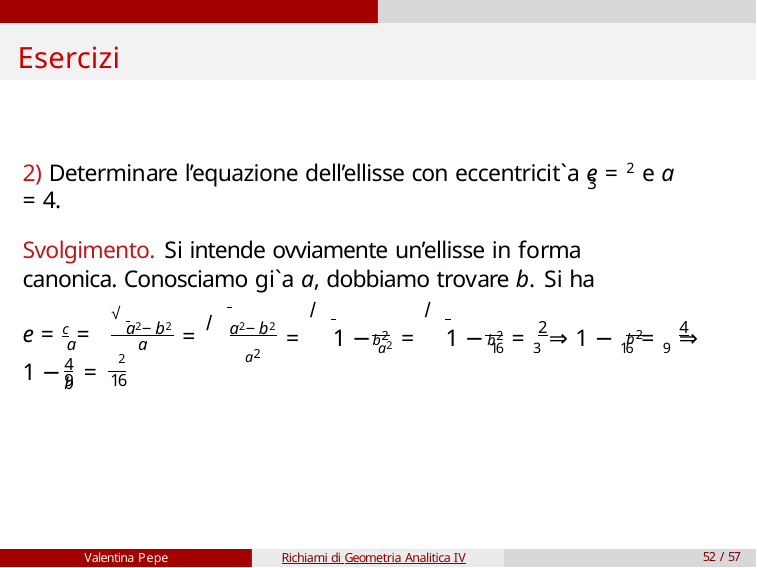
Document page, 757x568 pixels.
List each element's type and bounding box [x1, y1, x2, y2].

title [15, 39, 741, 134]
text_box [20, 156, 686, 214]
text_box [0, 548, 756, 567]
text_box [20, 235, 641, 292]
slide_number [82, 549, 170, 568]
text_box [204, 296, 722, 366]
footer [279, 549, 477, 568]
text_box [20, 302, 203, 394]
text_box [0, 22, 756, 81]
